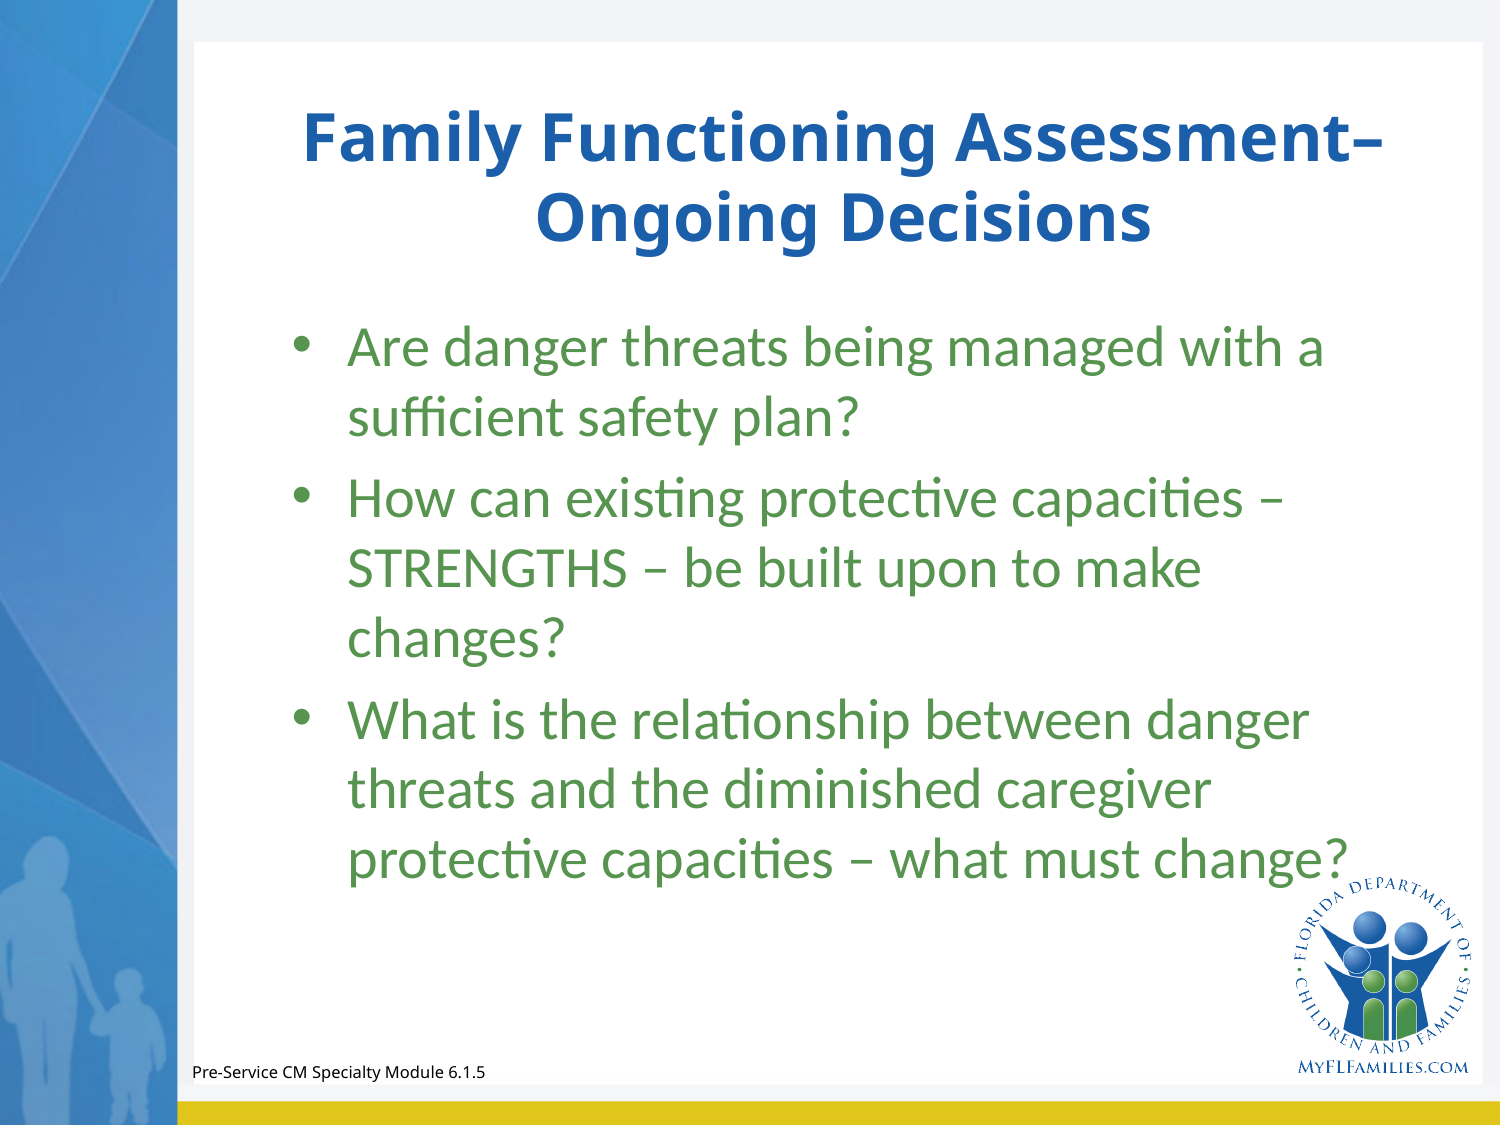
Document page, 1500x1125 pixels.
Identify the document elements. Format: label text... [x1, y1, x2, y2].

title Family Functioning Assessment–Ongoing Decisions [263, 80, 1425, 269]
text_box Pre-Service CM Specialty Module 6.1.5 [177, 1055, 514, 1093]
picture [0, 0, 1500, 1125]
list Are danger threats being managed with a sufficient safety plan? How can existing protective capacities – STRENGTHS – be built upon to make changes? What is the relationship between danger threats and the diminished caregiver protective capacities – what must change? [263, 300, 1425, 1017]
